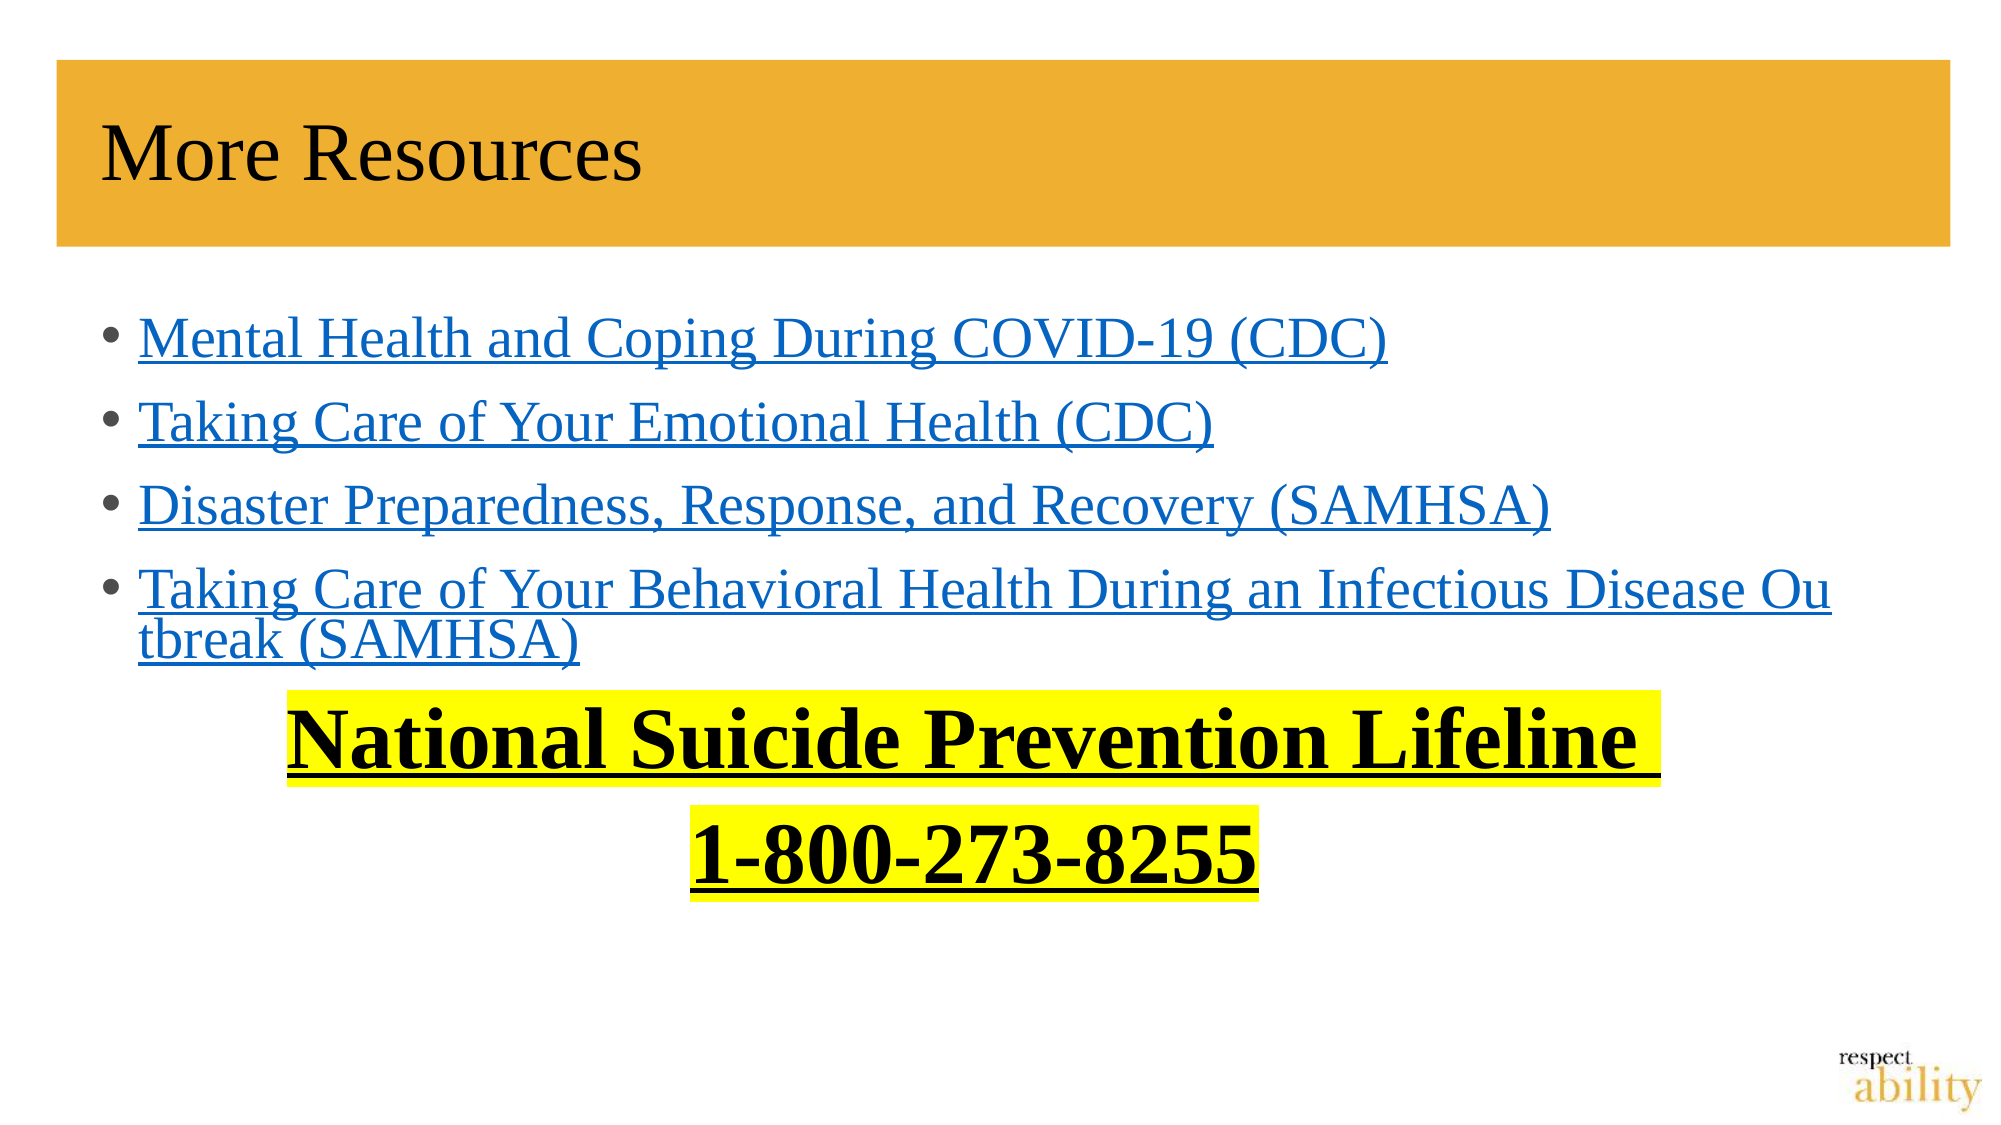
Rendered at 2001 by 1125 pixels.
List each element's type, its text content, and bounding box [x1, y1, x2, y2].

picture [1839, 1042, 1982, 1120]
title More Resources [85, 59, 1811, 247]
list Mental Health and Coping During COVID-19 (CDC) Taking Care of Your Emotional Health (CDC) Disaster Preparedness, Response, and Recovery (SAMHSA) Taking Care of Your Behavioral Health During an Infectious Disease Outbreak (SAMHSA) National Suicide Prevention Lifeline 1-800-273-8255 [85, 299, 1863, 1014]
